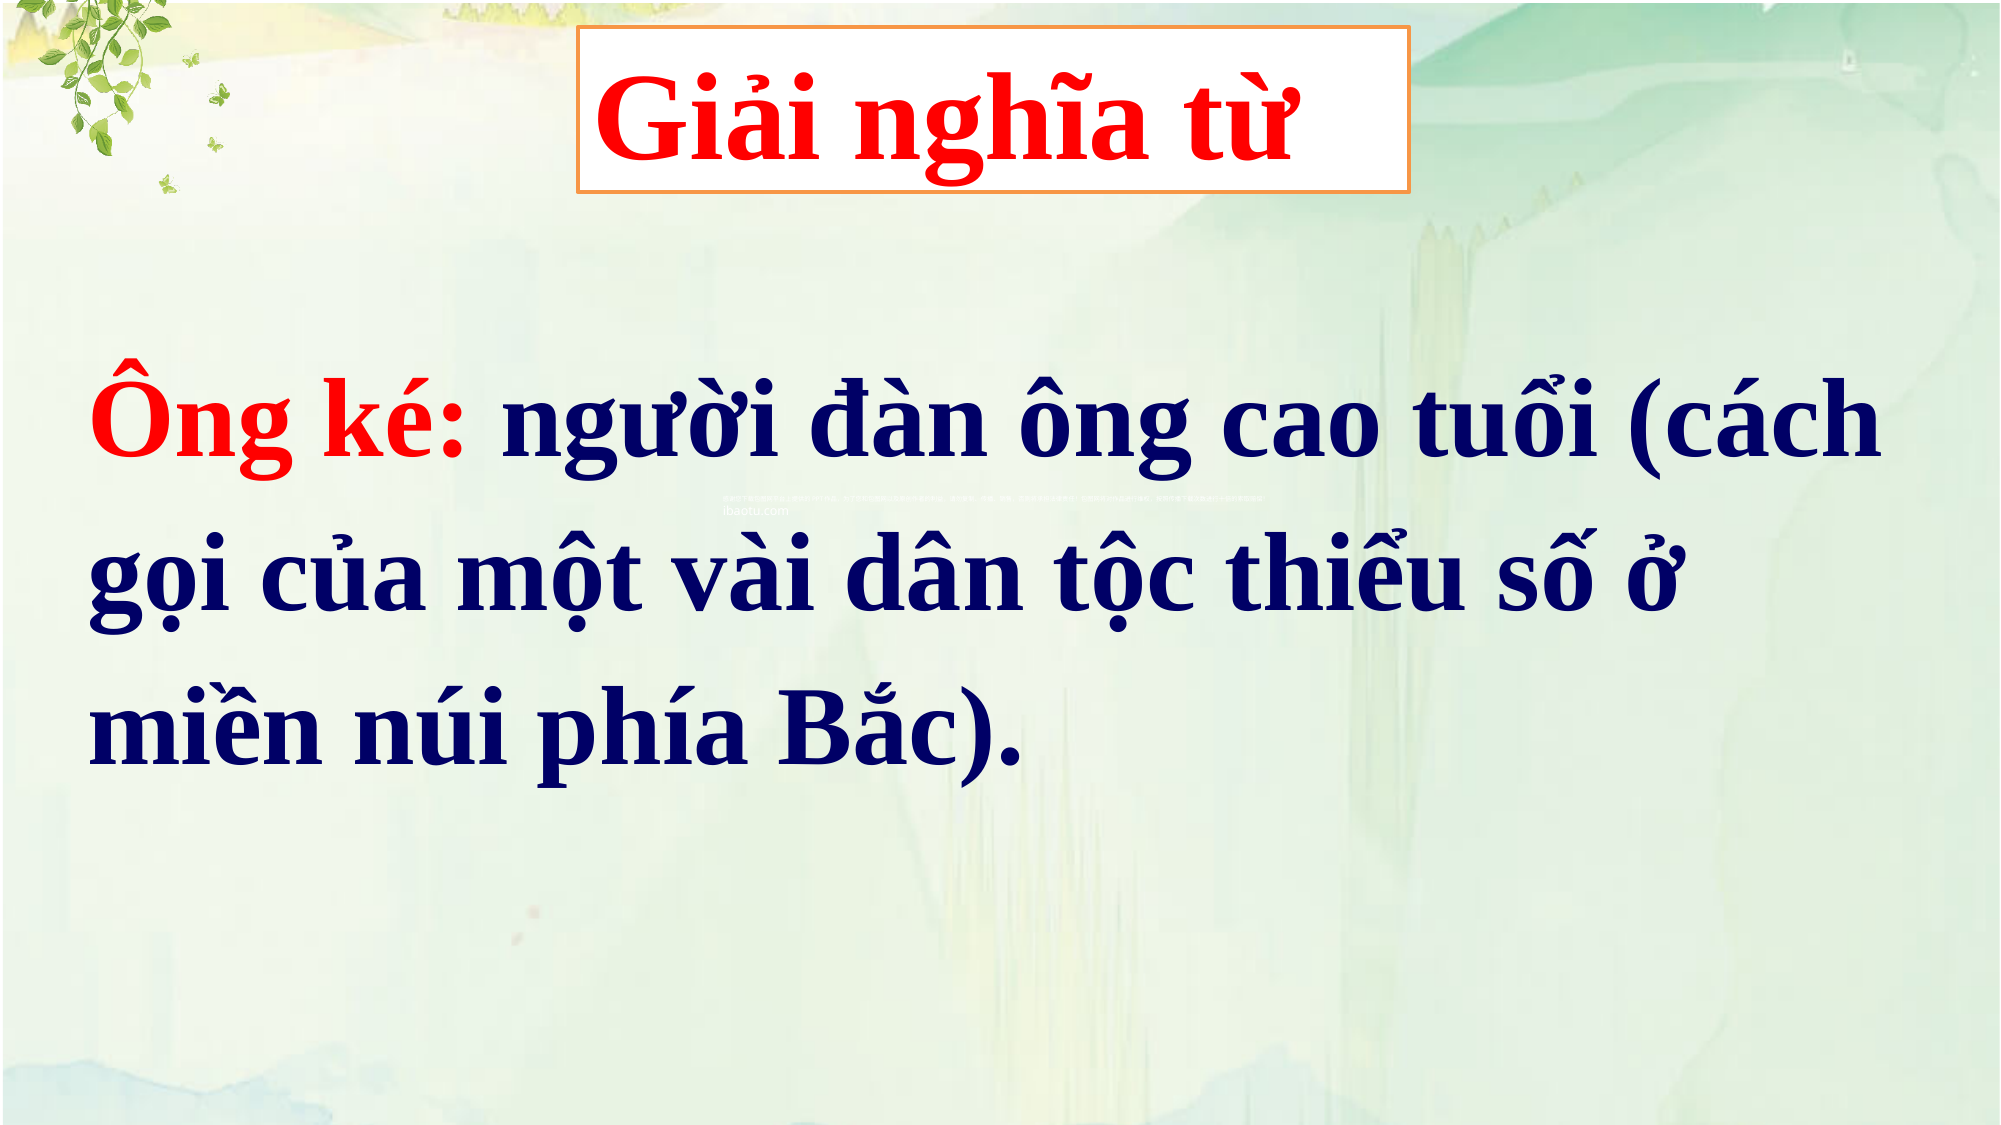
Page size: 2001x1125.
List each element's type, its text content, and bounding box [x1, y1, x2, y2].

text_box Giải nghĩa từ [577, 27, 1410, 193]
picture [2, 0, 2000, 1125]
title Ông ké: người đàn ông cao tuổi (cách gọi của một vài dân tộc thiểu số ở miền núi phía Bắc). [72, 317, 1938, 744]
